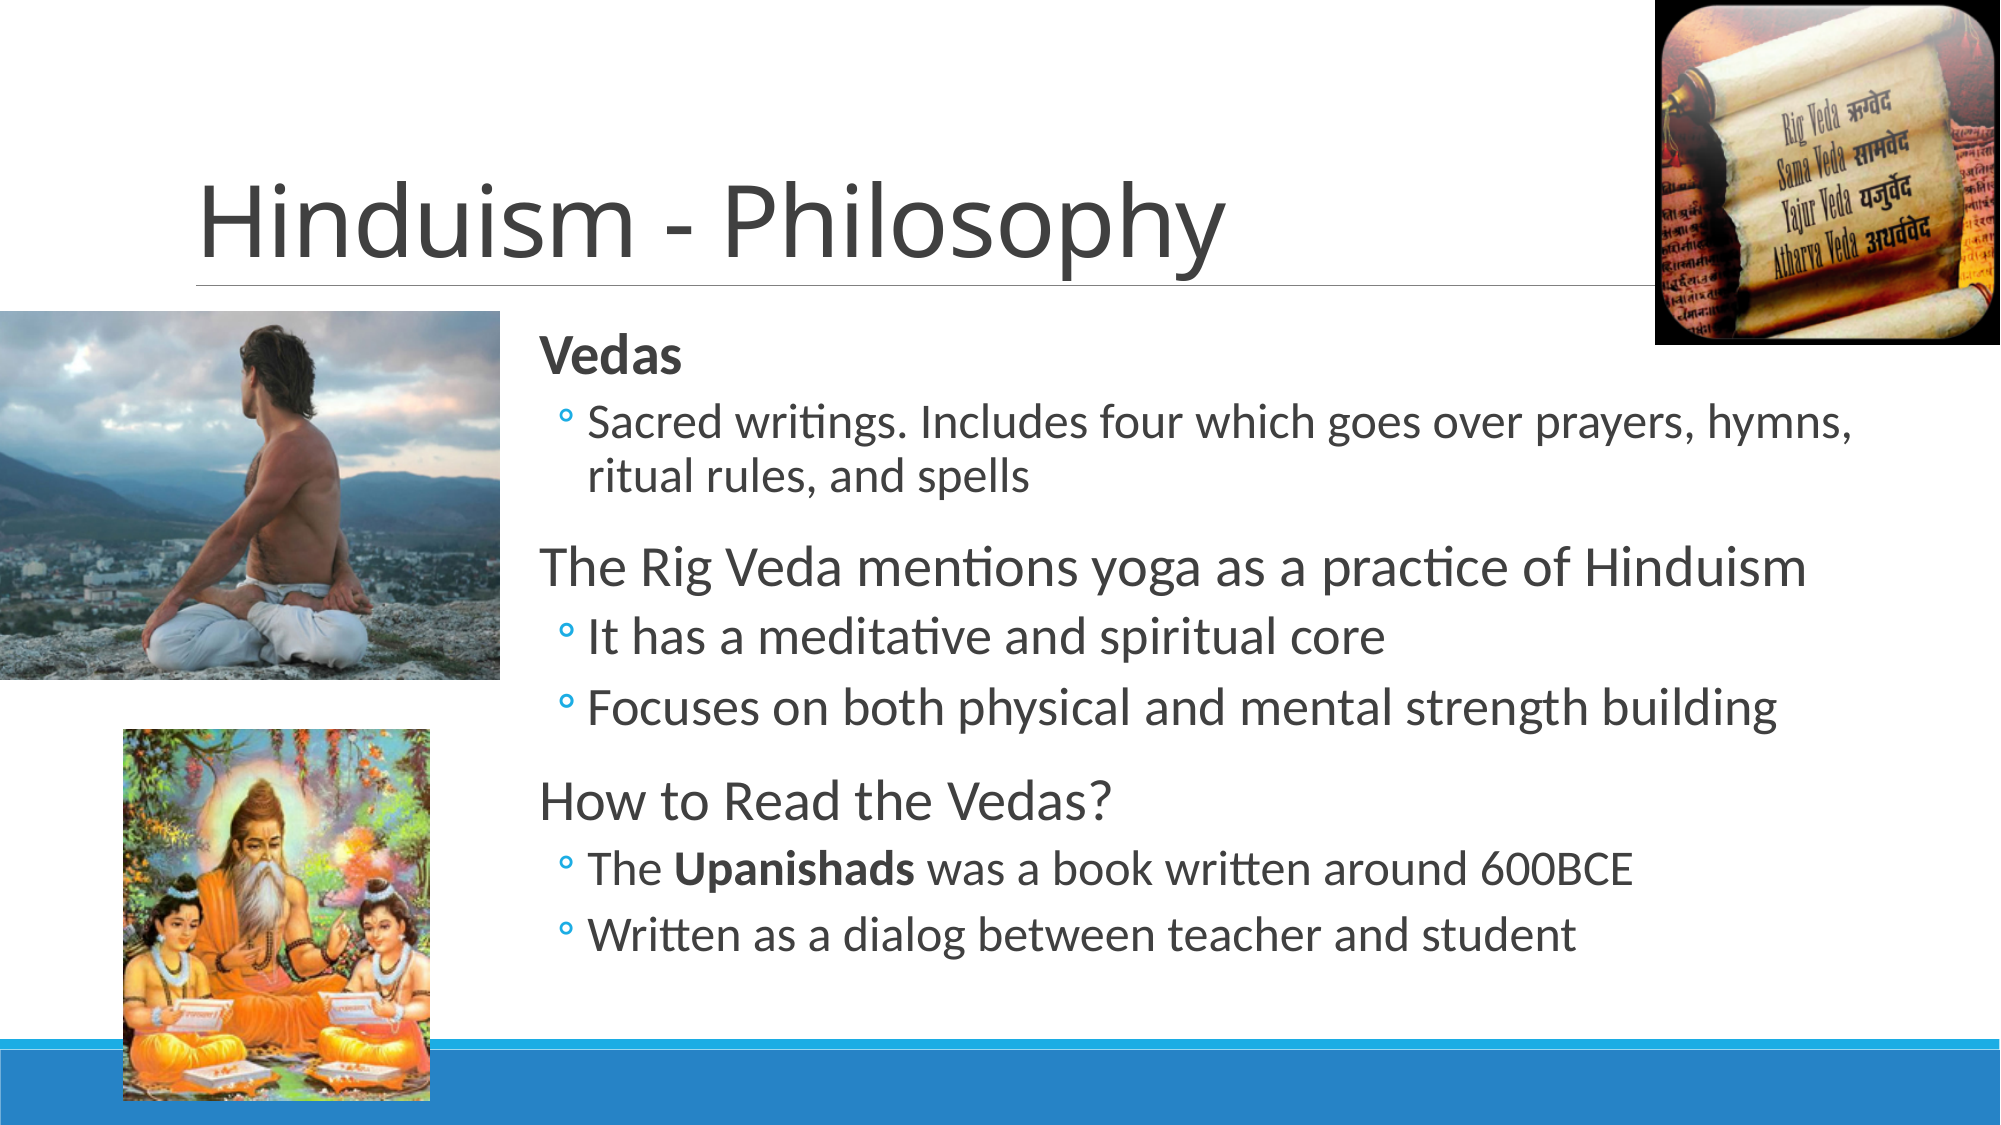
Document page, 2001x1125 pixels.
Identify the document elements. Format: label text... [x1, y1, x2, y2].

list Vedas Sacred writings. Includes four which goes over prayers, hymns, ritual rules, and spells The Rig Veda mentions yoga as a practice of Hinduism It has a meditative and spiritual core Focuses on both physical and mental strength building How to Read the Vedas? The Upanishads was a book written around 600BCE Written as a dialog between teacher and student [524, 316, 1933, 915]
picture [1654, 0, 2000, 346]
title Hinduism - Philosophy [180, 47, 1651, 285]
picture [0, 311, 500, 681]
picture [122, 728, 431, 1101]
